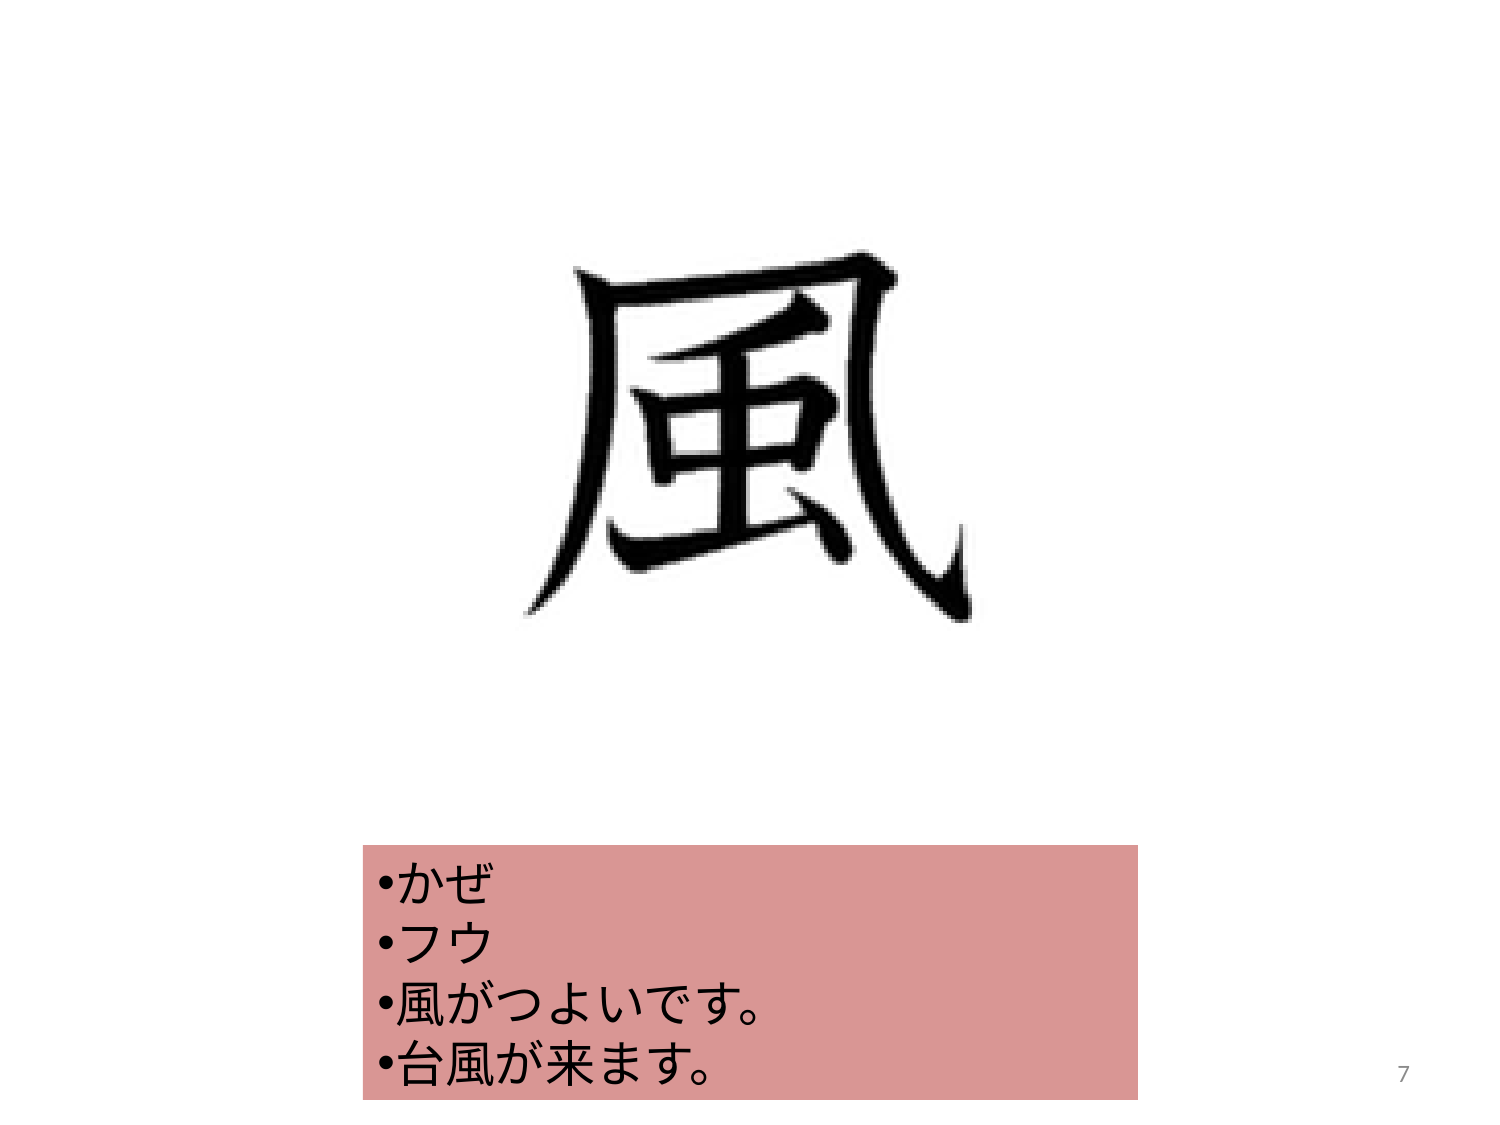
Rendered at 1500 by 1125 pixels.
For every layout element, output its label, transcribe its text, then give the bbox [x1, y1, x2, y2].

text_box かぜ フウ 風がつよいです。 台風が来ます。 [362, 845, 1138, 1100]
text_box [416, 187, 1076, 682]
slide_number 7 [1074, 1042, 1425, 1103]
